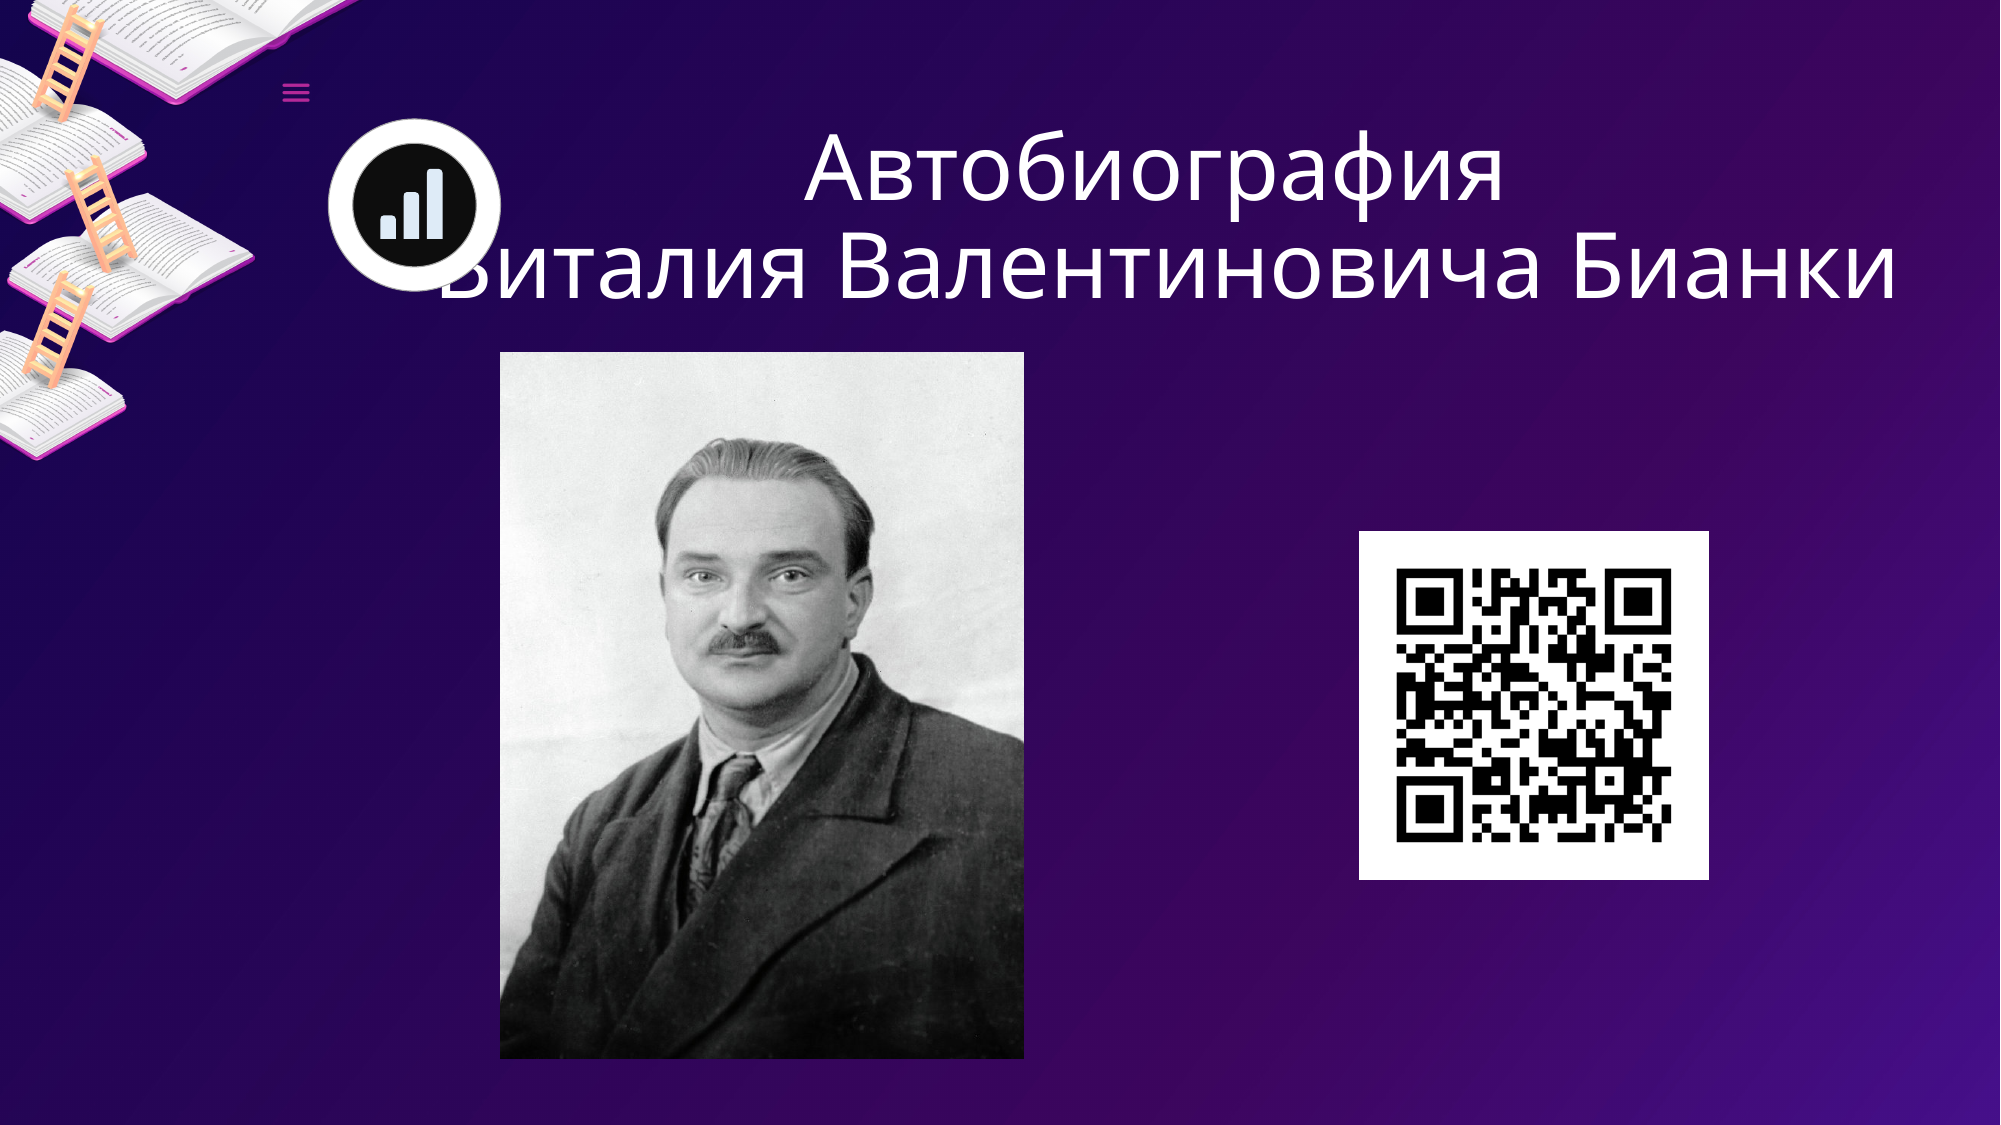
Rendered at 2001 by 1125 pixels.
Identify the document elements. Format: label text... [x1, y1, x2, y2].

picture [0, 0, 2000, 1125]
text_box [328, 118, 501, 292]
title Автобиография Виталия Валентиновича Бианки [367, 111, 1970, 329]
